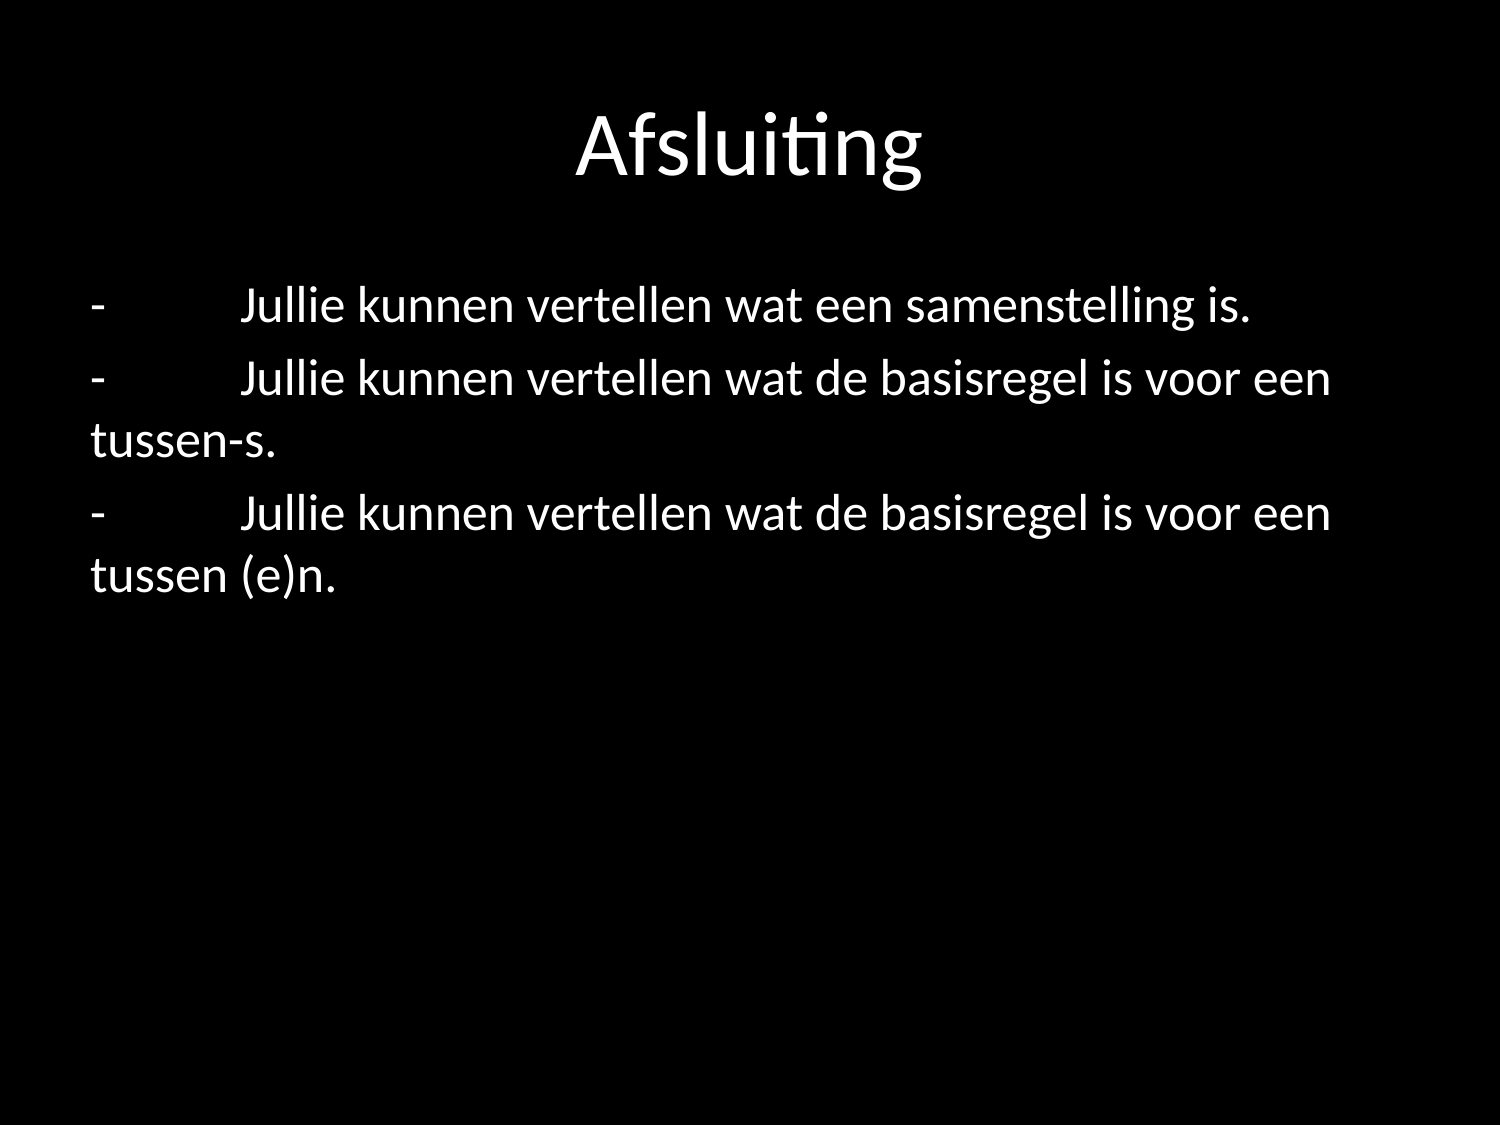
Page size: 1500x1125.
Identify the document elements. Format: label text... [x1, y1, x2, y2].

list - Jullie kunnen vertellen wat een samenstelling is. - Jullie kunnen vertellen wat de basisregel is voor een tussen-s. - Jullie kunnen vertellen wat de basisregel is voor een tussen (e)n. [75, 262, 1425, 1005]
title Afsluiting [75, 45, 1425, 233]
